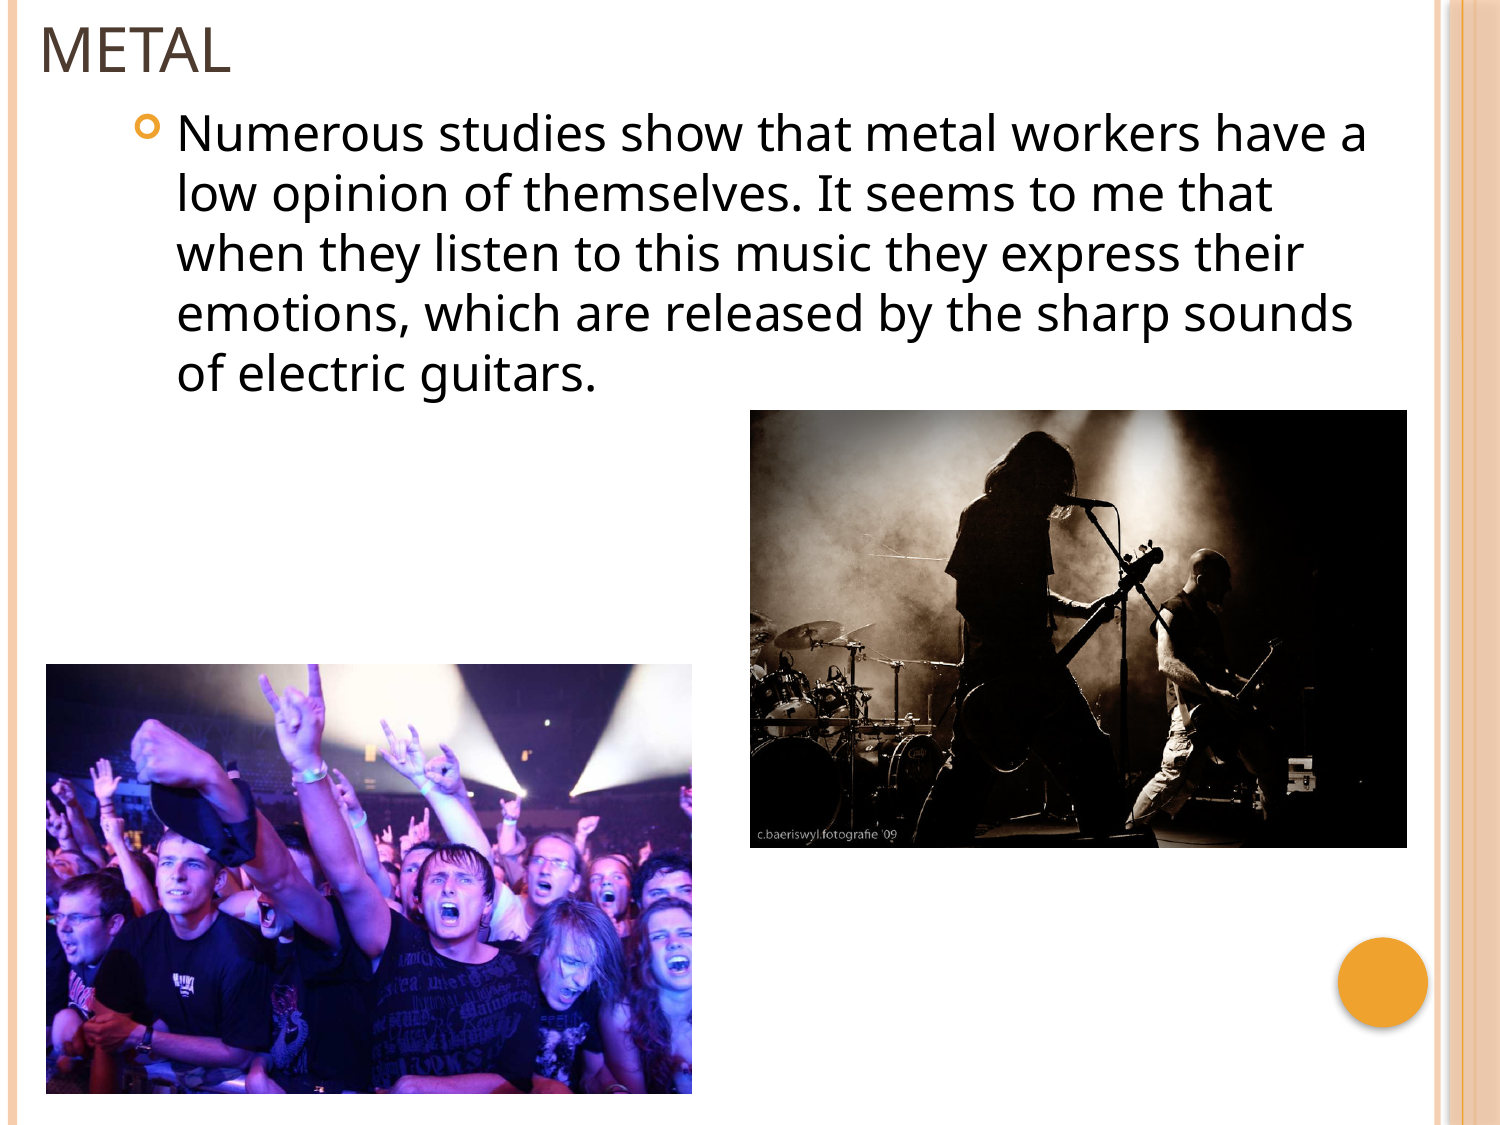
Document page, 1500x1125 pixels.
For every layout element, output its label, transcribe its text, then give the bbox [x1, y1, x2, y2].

list Numerous studies show that metal workers have a low opinion of themselves. It seems to me that when they listen to this music they express their emotions, which are released by the sharp sounds of electric guitars. [117, 93, 1430, 446]
title Metal [23, 0, 1249, 92]
picture [749, 409, 1407, 849]
picture [46, 663, 692, 1095]
